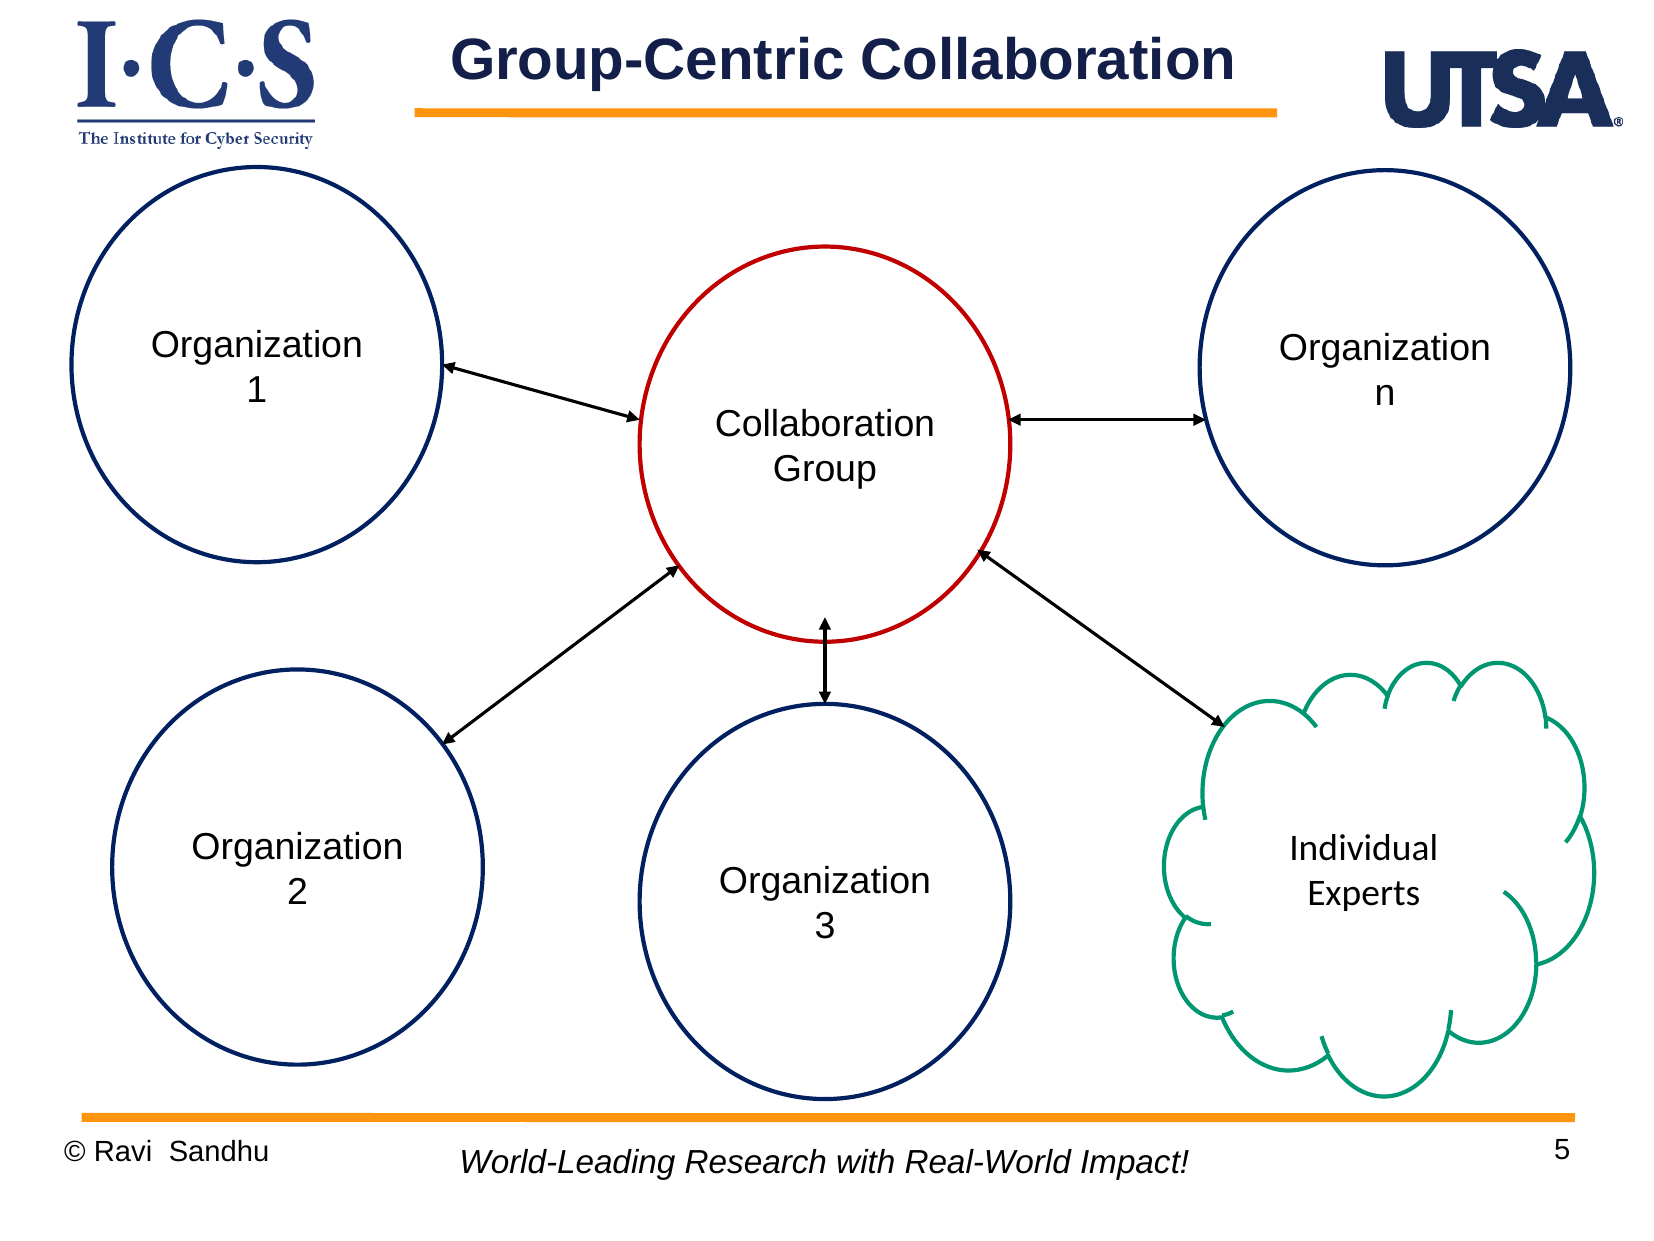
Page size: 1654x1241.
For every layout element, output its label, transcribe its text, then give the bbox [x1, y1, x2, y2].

text_box Organization n [1199, 170, 1571, 566]
picture [1385, 49, 1623, 128]
text_box Group-Centric Collaboration [360, 0, 1326, 113]
text_box Individual Experts [1161, 660, 1597, 1099]
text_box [441, 565, 680, 745]
text_box World-Leading Research with Real-World Impact! [444, 1132, 1206, 1188]
picture [73, 0, 317, 151]
text_box Organization 3 [639, 703, 1011, 1100]
text_box © Ravi Sandhu [64, 1132, 450, 1218]
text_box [441, 364, 640, 420]
text_box Organization 1 [71, 167, 443, 563]
text_box Collaboration Group [639, 246, 1011, 642]
text_box Organization 2 [112, 669, 483, 1065]
slide_number 5 [1181, 1125, 1575, 1219]
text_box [977, 549, 1225, 728]
